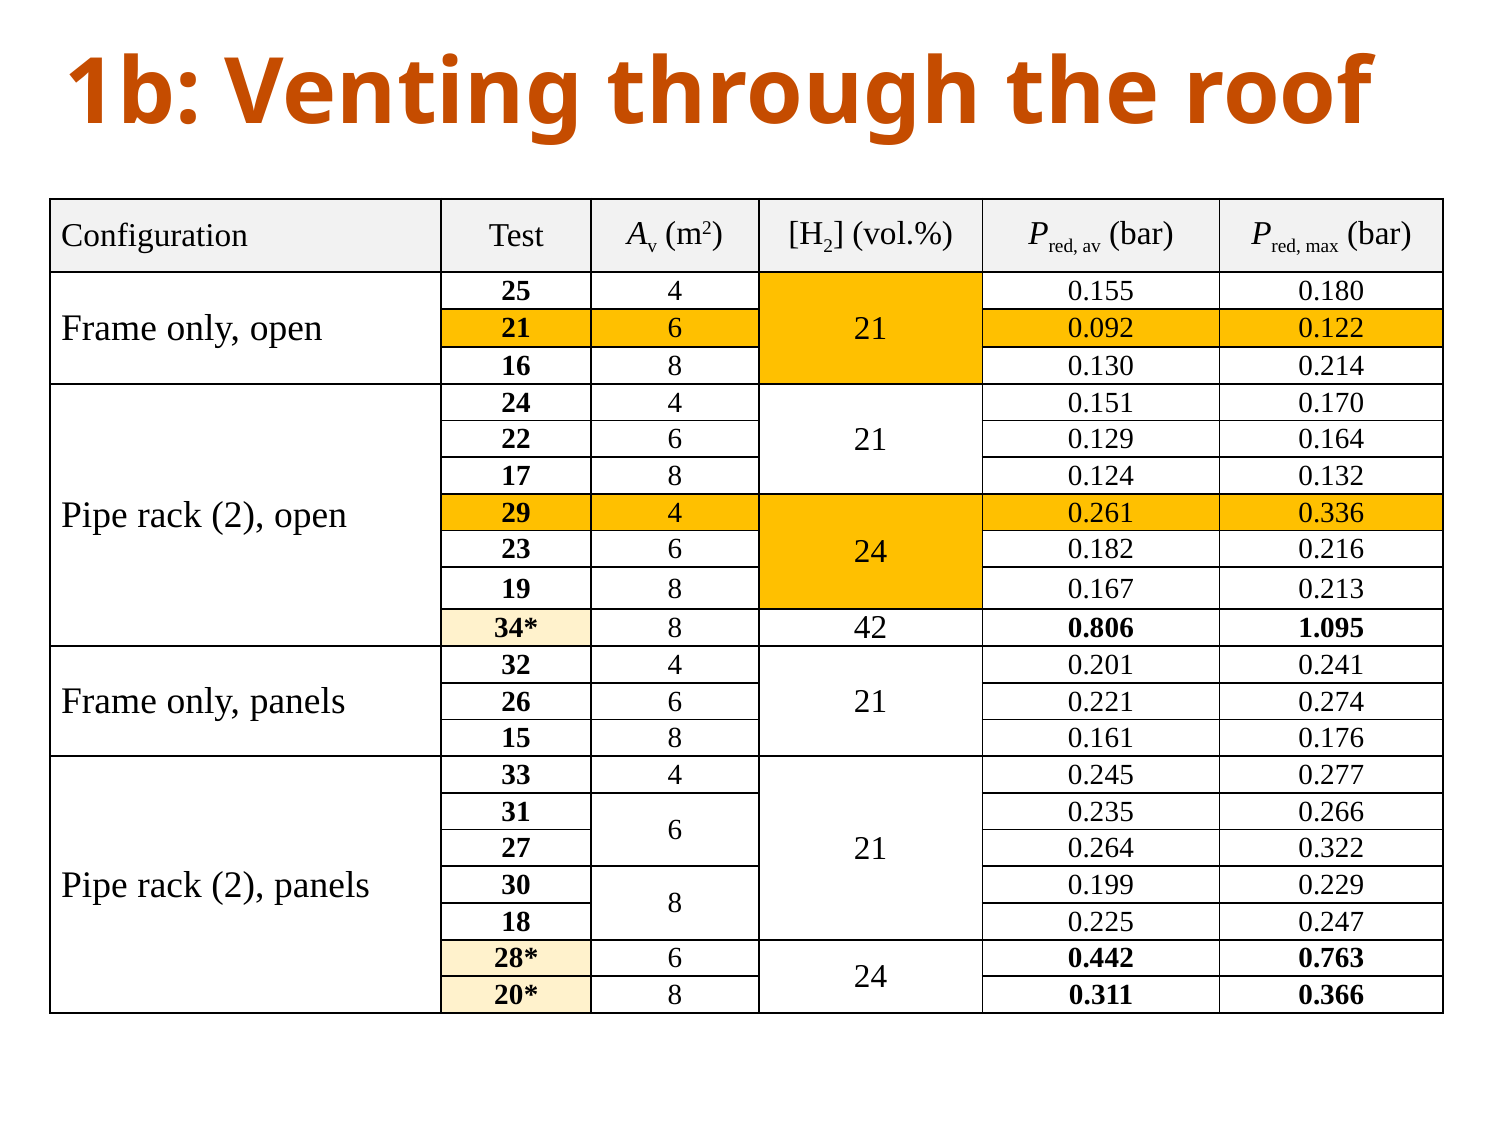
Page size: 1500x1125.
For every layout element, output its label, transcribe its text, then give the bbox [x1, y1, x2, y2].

table_cell 0.221 [983, 684, 1219, 719]
table_header Test [442, 200, 590, 271]
table_cell 18 [442, 904, 590, 939]
table_cell 0.201 [983, 647, 1219, 682]
table_cell 0.167 [983, 568, 1219, 608]
table_cell 0.182 [983, 531, 1219, 566]
table_cell Pipe rack (2), open [51, 385, 440, 645]
table_cell 24 [760, 495, 982, 608]
table_cell 0.216 [1220, 531, 1442, 566]
table_cell 0.199 [983, 867, 1219, 902]
table_cell 0.241 [1220, 647, 1442, 682]
table_cell 4 [592, 647, 758, 682]
table_cell 8 [592, 568, 758, 608]
table_cell 6 [592, 310, 758, 346]
table_cell 0.274 [1220, 684, 1442, 719]
table_cell 15 [442, 720, 590, 755]
table_cell 0.763 [1220, 941, 1442, 975]
table_header Configuration [51, 200, 440, 271]
table_cell 0.235 [983, 794, 1219, 829]
table_cell 4 [592, 757, 758, 792]
table_cell 6 [592, 794, 758, 865]
table_cell 0.122 [1220, 310, 1442, 346]
table_cell 29 [442, 495, 590, 530]
table_cell 0.161 [983, 720, 1219, 755]
table_cell 6 [592, 684, 758, 719]
table_cell 0.442 [983, 941, 1219, 975]
table_cell 0.213 [1220, 568, 1442, 608]
table_cell 0.806 [983, 610, 1219, 645]
table_cell 21 [760, 757, 982, 939]
table_cell 27 [442, 830, 590, 865]
table_cell 4 [592, 273, 758, 308]
table_cell 24 [760, 941, 982, 1012]
table_cell 4 [592, 495, 758, 530]
table_cell 31 [442, 794, 590, 829]
table_cell 0.322 [1220, 830, 1442, 865]
table_cell 20* [442, 977, 590, 1012]
table_cell 0.180 [1220, 273, 1442, 308]
table_cell 0.170 [1220, 385, 1442, 420]
table_cell 0.245 [983, 757, 1219, 792]
table_cell 0.264 [983, 830, 1219, 865]
table_cell 23 [442, 531, 590, 566]
table_cell 8 [592, 458, 758, 493]
table_cell 17 [442, 458, 590, 493]
table_cell 0.155 [983, 273, 1219, 308]
table_cell 21 [760, 647, 982, 755]
table_cell 22 [442, 421, 590, 456]
table_cell 30 [442, 867, 590, 902]
table_cell 25 [442, 273, 590, 308]
table_cell 42 [760, 610, 982, 645]
table_cell 6 [592, 421, 758, 456]
table_header Av (m2) [592, 200, 758, 271]
title 1b: Venting through the roof [50, 25, 1464, 199]
table_cell 0.130 [983, 348, 1219, 383]
table_cell 0.164 [1220, 421, 1442, 456]
table_cell 0.261 [983, 495, 1219, 530]
table_cell 0.176 [1220, 720, 1442, 755]
table_cell 24 [442, 385, 590, 420]
table_cell Frame only, panels [51, 647, 440, 755]
table_cell 0.225 [983, 904, 1219, 939]
table_cell 0.336 [1220, 495, 1442, 530]
table_cell Frame only, open [51, 273, 440, 383]
table_cell 19 [442, 568, 590, 608]
table_cell 6 [592, 941, 758, 975]
table_header [H2] (vol.%) [760, 200, 982, 271]
table_cell 8 [592, 977, 758, 1012]
table_cell 34* [442, 610, 590, 645]
table_cell 8 [592, 720, 758, 755]
table_cell 0.214 [1220, 348, 1442, 383]
table_cell Pipe rack (2), panels [51, 757, 440, 1012]
table_cell 0.247 [1220, 904, 1442, 939]
table_cell 0.124 [983, 458, 1219, 493]
table_cell 8 [592, 348, 758, 383]
table_header Pred, av (bar) [983, 200, 1219, 271]
table_cell 6 [592, 531, 758, 566]
table_cell 4 [592, 385, 758, 420]
table_cell 26 [442, 684, 590, 719]
table_cell 8 [592, 867, 758, 939]
table_cell 21 [760, 385, 982, 493]
table_cell 1.095 [1220, 610, 1442, 645]
table_cell 0.366 [1220, 977, 1442, 1012]
table_cell 21 [442, 310, 590, 346]
table_cell 21 [760, 273, 982, 383]
table_cell 0.229 [1220, 867, 1442, 902]
table_cell 28* [442, 941, 590, 975]
table_cell 0.311 [983, 977, 1219, 1012]
table_cell 16 [442, 348, 590, 383]
table_cell 8 [592, 610, 758, 645]
table_cell 0.092 [983, 310, 1219, 346]
table_cell 32 [442, 647, 590, 682]
table_cell 0.132 [1220, 458, 1442, 493]
table_cell 0.129 [983, 421, 1219, 456]
table_cell 0.266 [1220, 794, 1442, 829]
table_cell 0.151 [983, 385, 1219, 420]
table_cell 33 [442, 757, 590, 792]
table_header Pred, max (bar) [1220, 200, 1442, 271]
table_cell 0.277 [1220, 757, 1442, 792]
